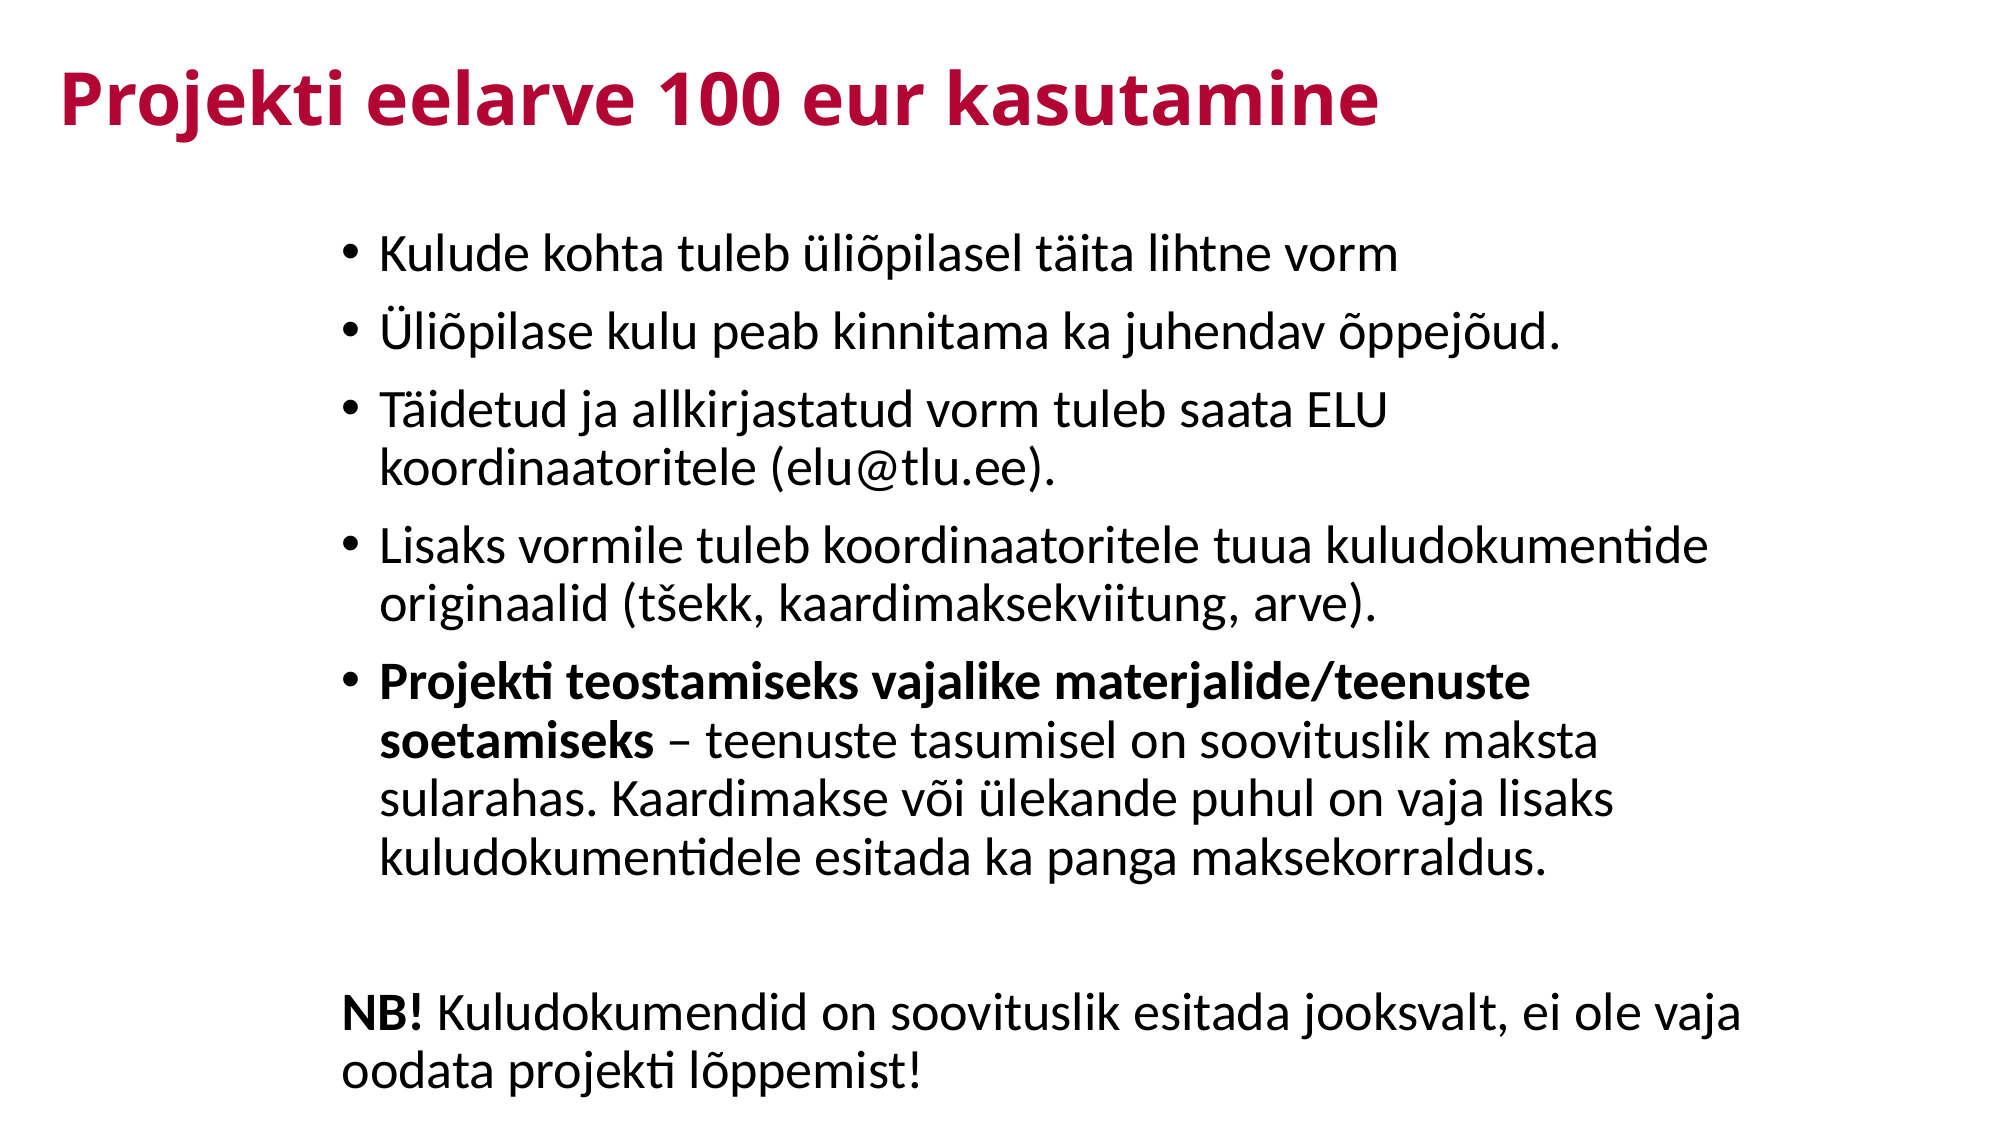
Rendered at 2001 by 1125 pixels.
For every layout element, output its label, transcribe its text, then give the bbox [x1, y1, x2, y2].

list Kulude kohta tuleb üliõpilasel täita lihtne vorm Üliõpilase kulu peab kinnitama ka juhendav õppejõud. Täidetud ja allkirjastatud vorm tuleb saata ELU koordinaatoritele (elu@tlu.ee). Lisaks vormile tuleb koordinaatoritele tuua kuludokumentide originaalid (tšekk, kaardimaksekviitung, arve). Projekti teostamiseks vajalike materjalide/teenuste soetamiseks – teenuste tasumisel on soovituslik maksta sularahas. Kaardimakse või ülekande puhul on vaja lisaks kuludokumentidele esitada ka panga maksekorraldus. NB! Kuludokumendid on soovituslik esitada jooksvalt, ei ole vaja oodata projekti lõppemist! [326, 172, 1781, 1111]
title Projekti eelarve 100 eur kasutamine [44, 54, 1650, 149]
